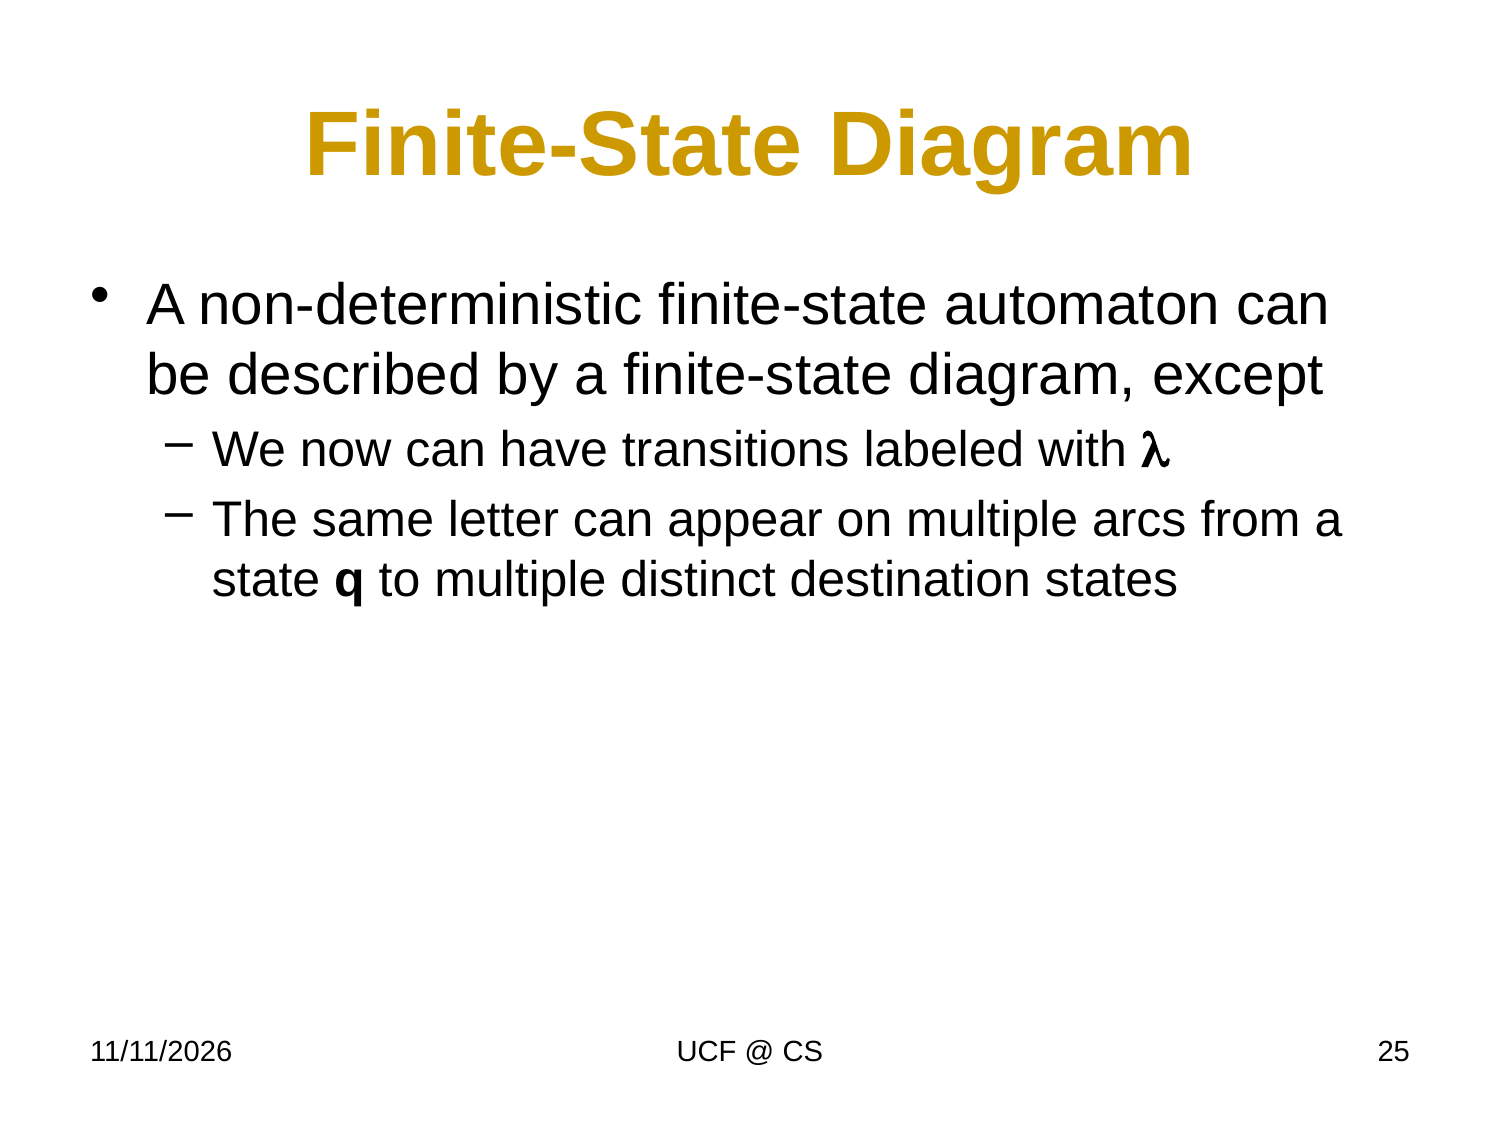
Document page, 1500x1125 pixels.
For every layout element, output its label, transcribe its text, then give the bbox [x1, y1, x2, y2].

list A non-deterministic finite-state automaton can be described by a finite-state diagram, except We now can have transitions labeled with l The same letter can appear on multiple arcs from a state q to multiple distinct destination states [75, 258, 1425, 1002]
footer UCF @ CS [512, 1024, 988, 1103]
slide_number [74, 1024, 426, 1103]
slide_number 25 [1074, 1024, 1426, 1103]
title Finite-State Diagram [75, 45, 1425, 233]
